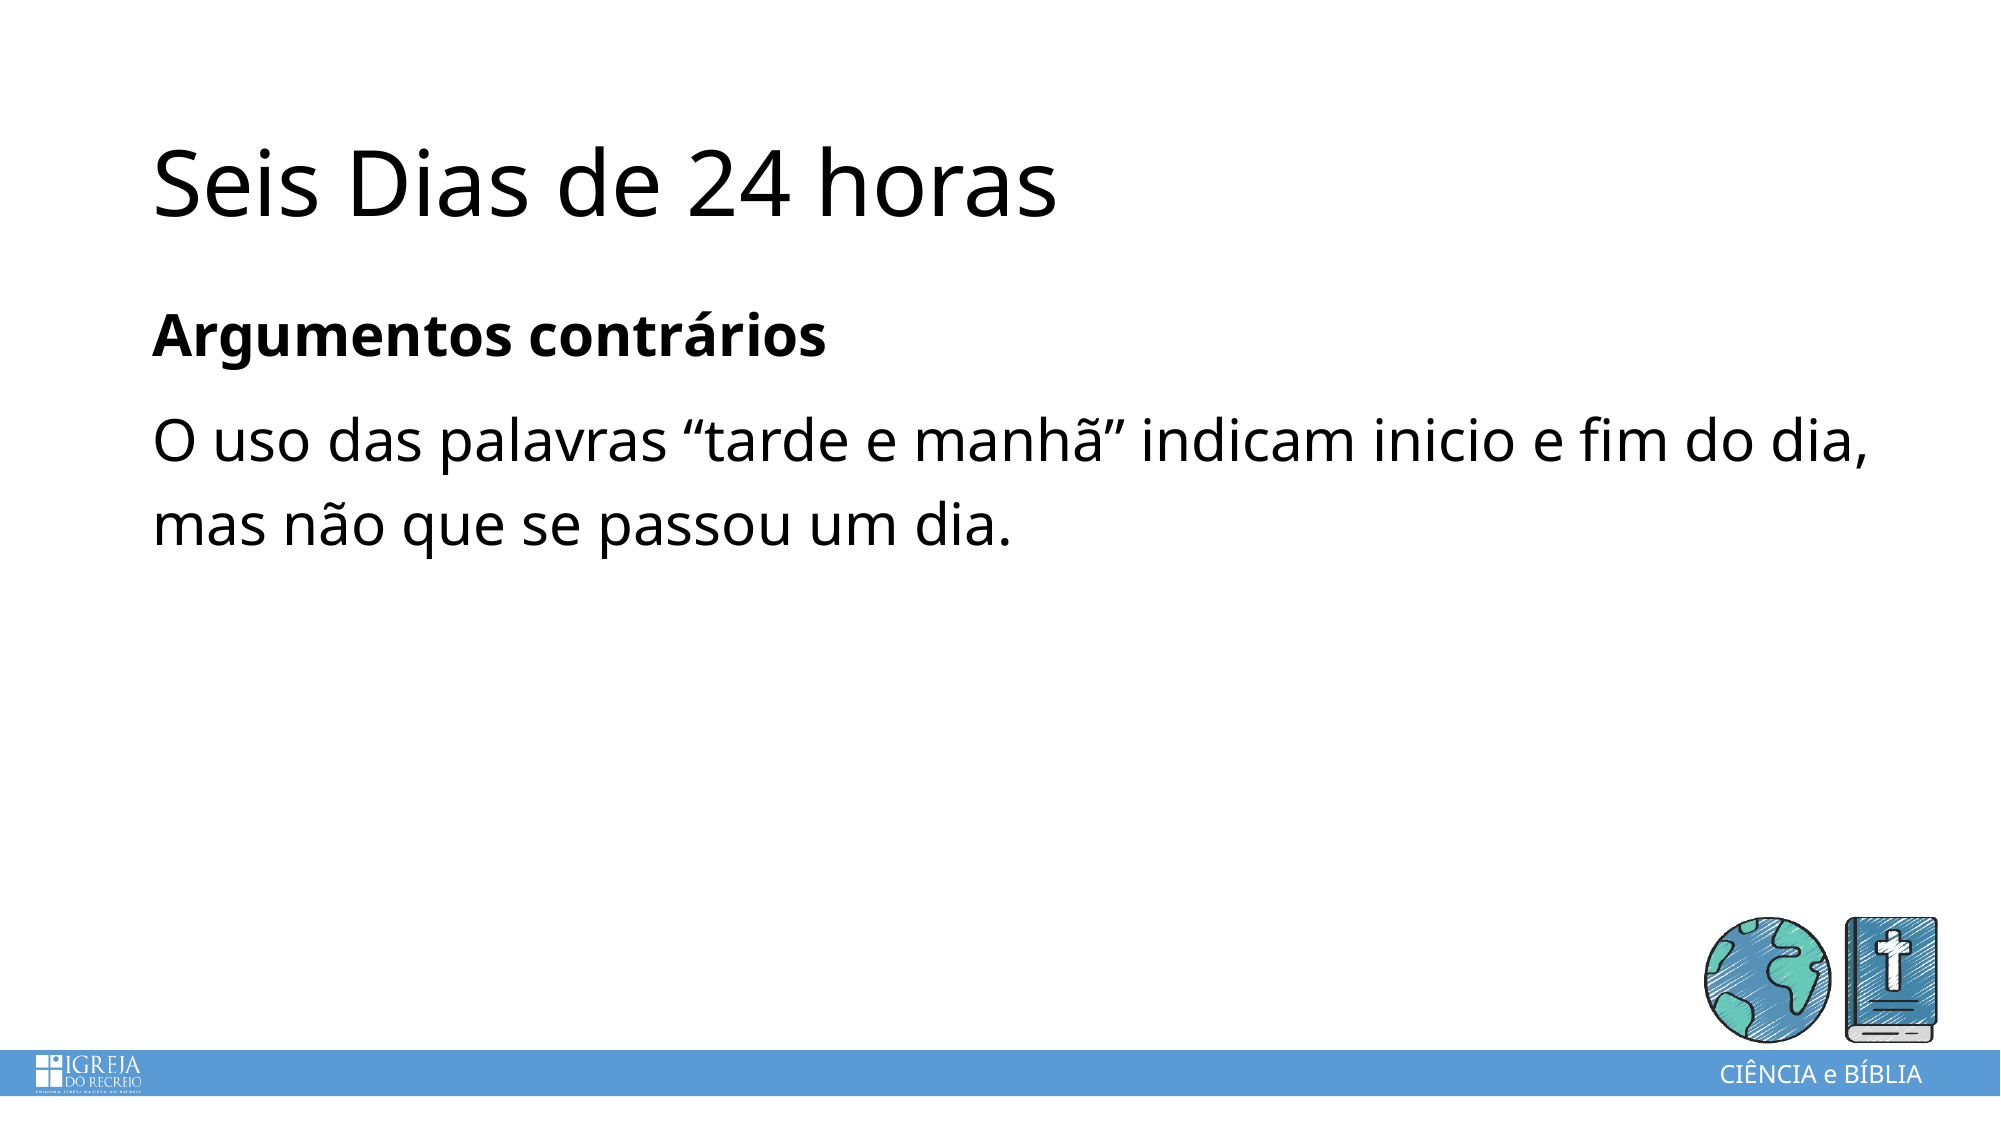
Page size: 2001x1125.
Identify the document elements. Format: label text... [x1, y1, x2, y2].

text_box Argumentos contrários O uso das palavras “tarde e manhã” indicam inicio e fim do dia, mas não que se passou um dia. [137, 277, 1902, 1014]
text_box Seis Dias de 24 horas [137, 59, 1863, 277]
picture [1703, 915, 1955, 1044]
picture [36, 1055, 141, 1093]
